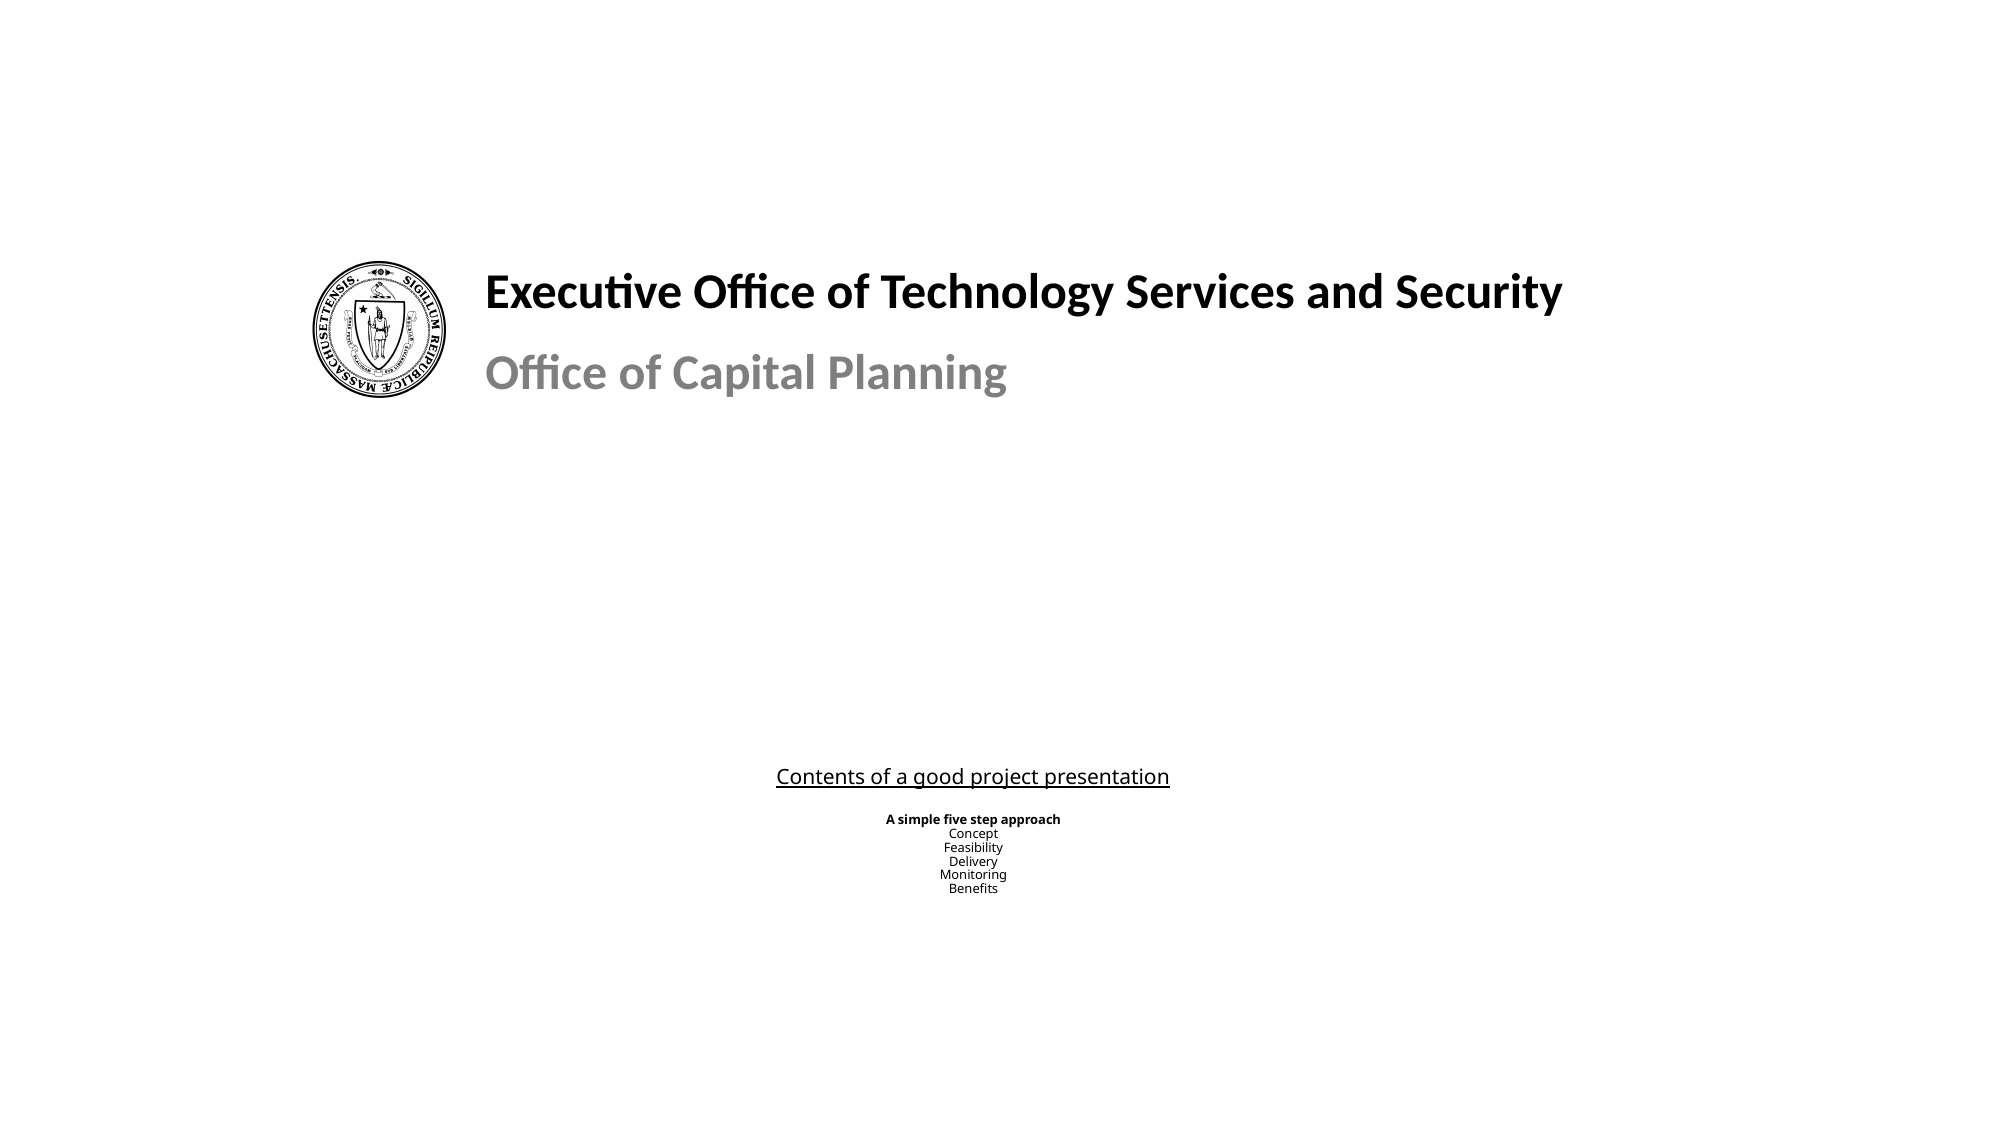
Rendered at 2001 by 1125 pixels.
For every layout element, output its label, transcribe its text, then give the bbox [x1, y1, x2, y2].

picture [304, 258, 455, 406]
title Contents of a good project presentation A simple five step approach Concept Feasibility Delivery Monitoring Benefits [223, 757, 1724, 905]
subtitle Executive Office of Technology Services and Security Office of Capital Planning [470, 247, 1971, 417]
